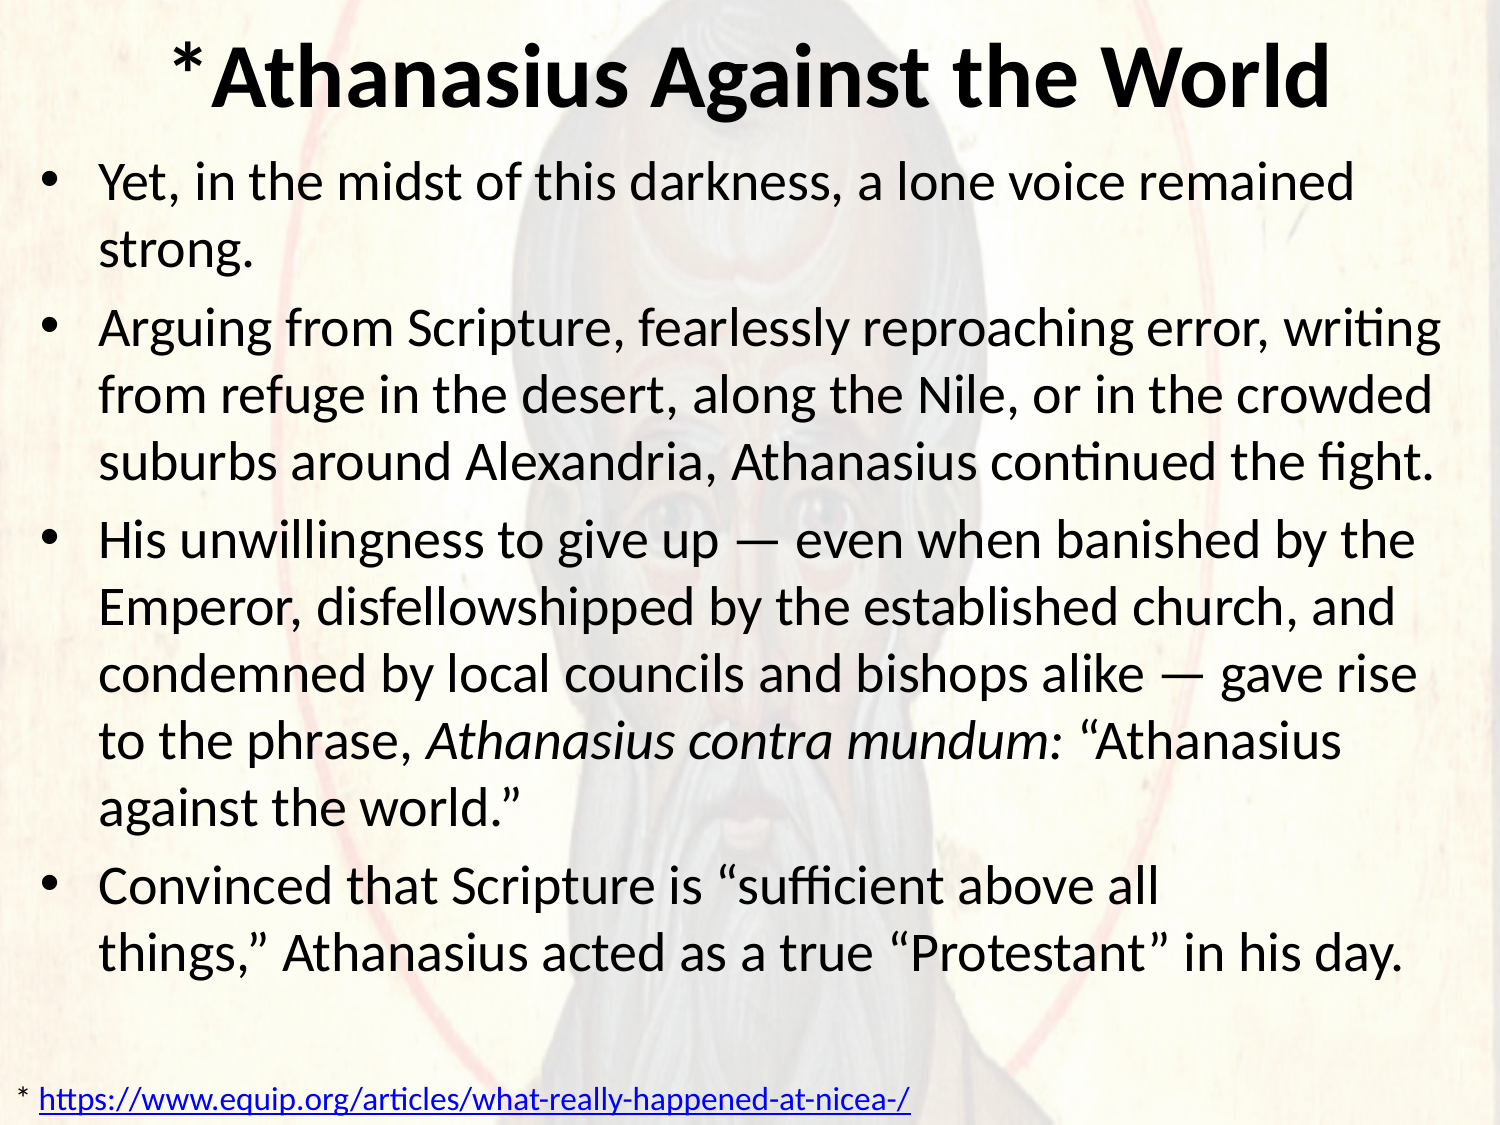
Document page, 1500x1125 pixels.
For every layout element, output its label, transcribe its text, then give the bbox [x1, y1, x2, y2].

title *Athanasius Against the World [0, 4, 1500, 138]
text_box * https://www.equip.org/articles/what-really-happened-at-nicea-/ [0, 1069, 1500, 1125]
list Yet, in the midst of this darkness, a lone voice remained strong. Arguing from Scripture, fearlessly reproaching error, writing from refuge in the desert, along the Nile, or in the crowded suburbs around Alexandria, Athanasius continued the fight. His unwillingness to give up — even when banished by the Emperor, disfellowshipped by the established church, and condemned by local councils and bishops alike — gave rise to the phrase, Athanasius contra mundum: “Athanasius against the world.” Convinced that Scripture is “sufficient above all things,” Athanasius acted as a true “Protestant” in his day. [24, 137, 1475, 1050]
